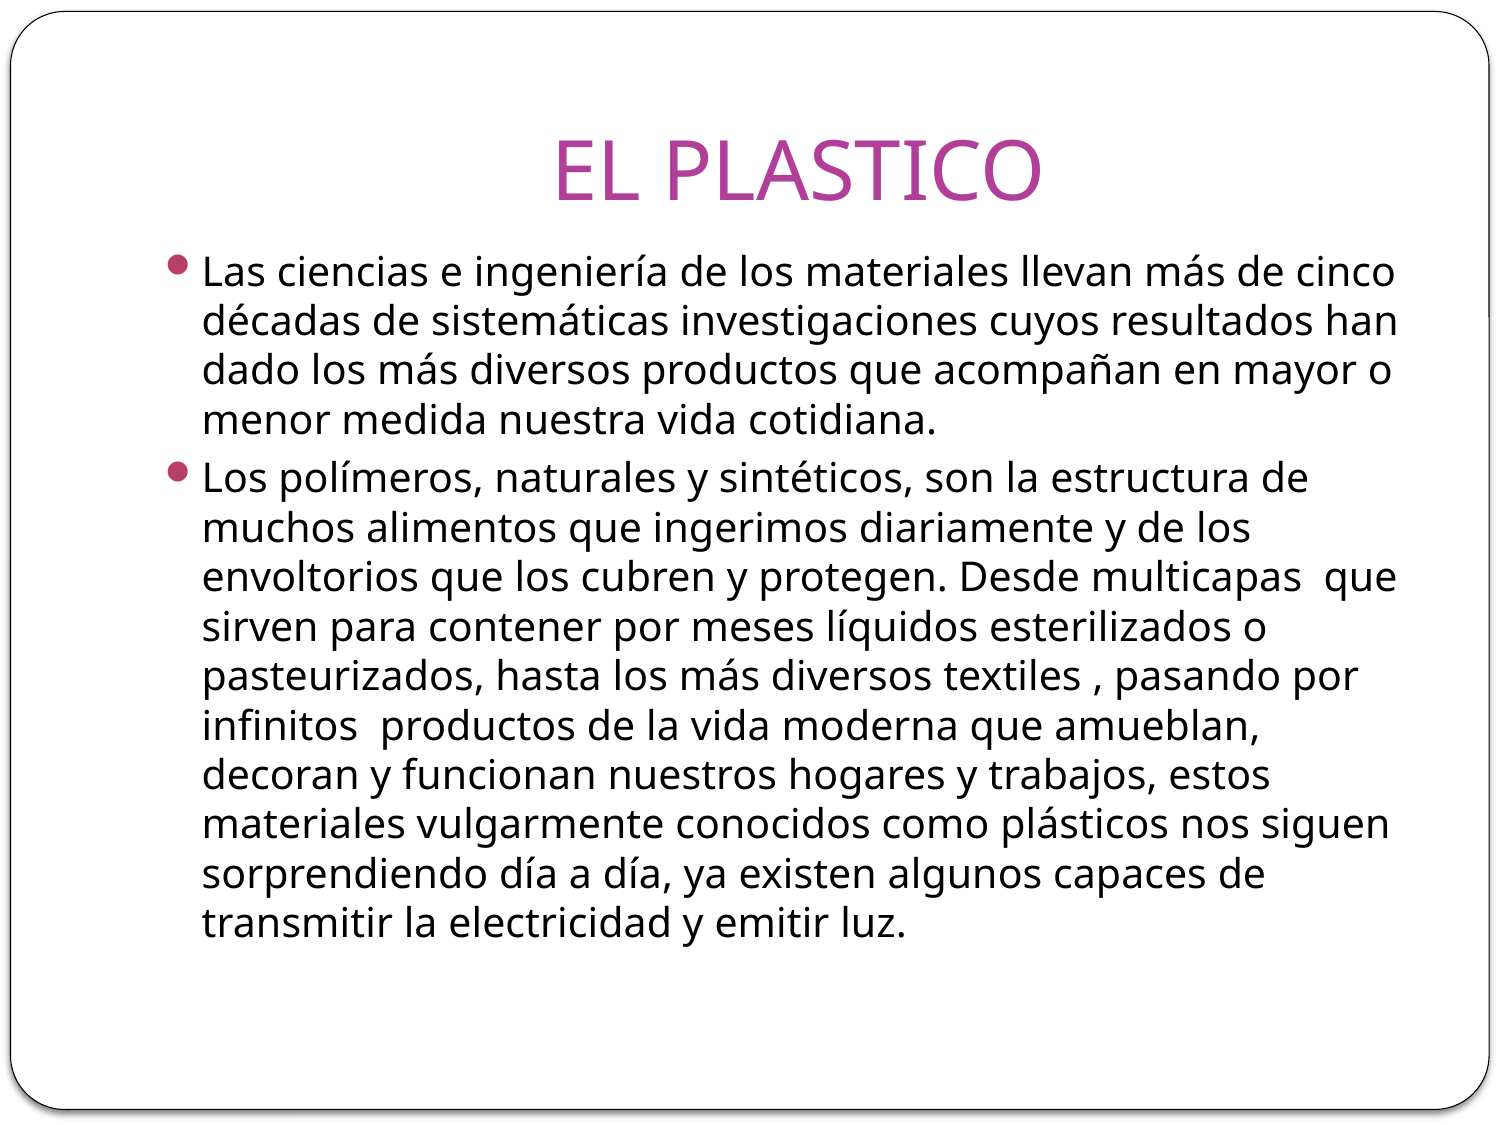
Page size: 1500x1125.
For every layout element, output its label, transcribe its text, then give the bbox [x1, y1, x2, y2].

title EL PLASTICO [150, 45, 1425, 233]
list Las ciencias e ingeniería de los materiales llevan más de cinco décadas de sistemáticas investigaciones cuyos resultados han dado los más diversos productos que acompañan en mayor o menor medida nuestra vida cotidiana. Los polímeros, naturales y sintéticos, son la estructura de muchos alimentos que ingerimos diariamente y de los envoltorios que los cubren y protegen. Desde multicapas que sirven para contener por meses líquidos esterilizados o pasteurizados, hasta los más diversos textiles , pasando por infinitos productos de la vida moderna que amueblan, decoran y funcionan nuestros hogares y trabajos, estos materiales vulgarmente conocidos como plásticos nos siguen sorprendiendo día a día, ya existen algunos capaces de transmitir la electricidad y emitir luz. [150, 237, 1425, 988]
